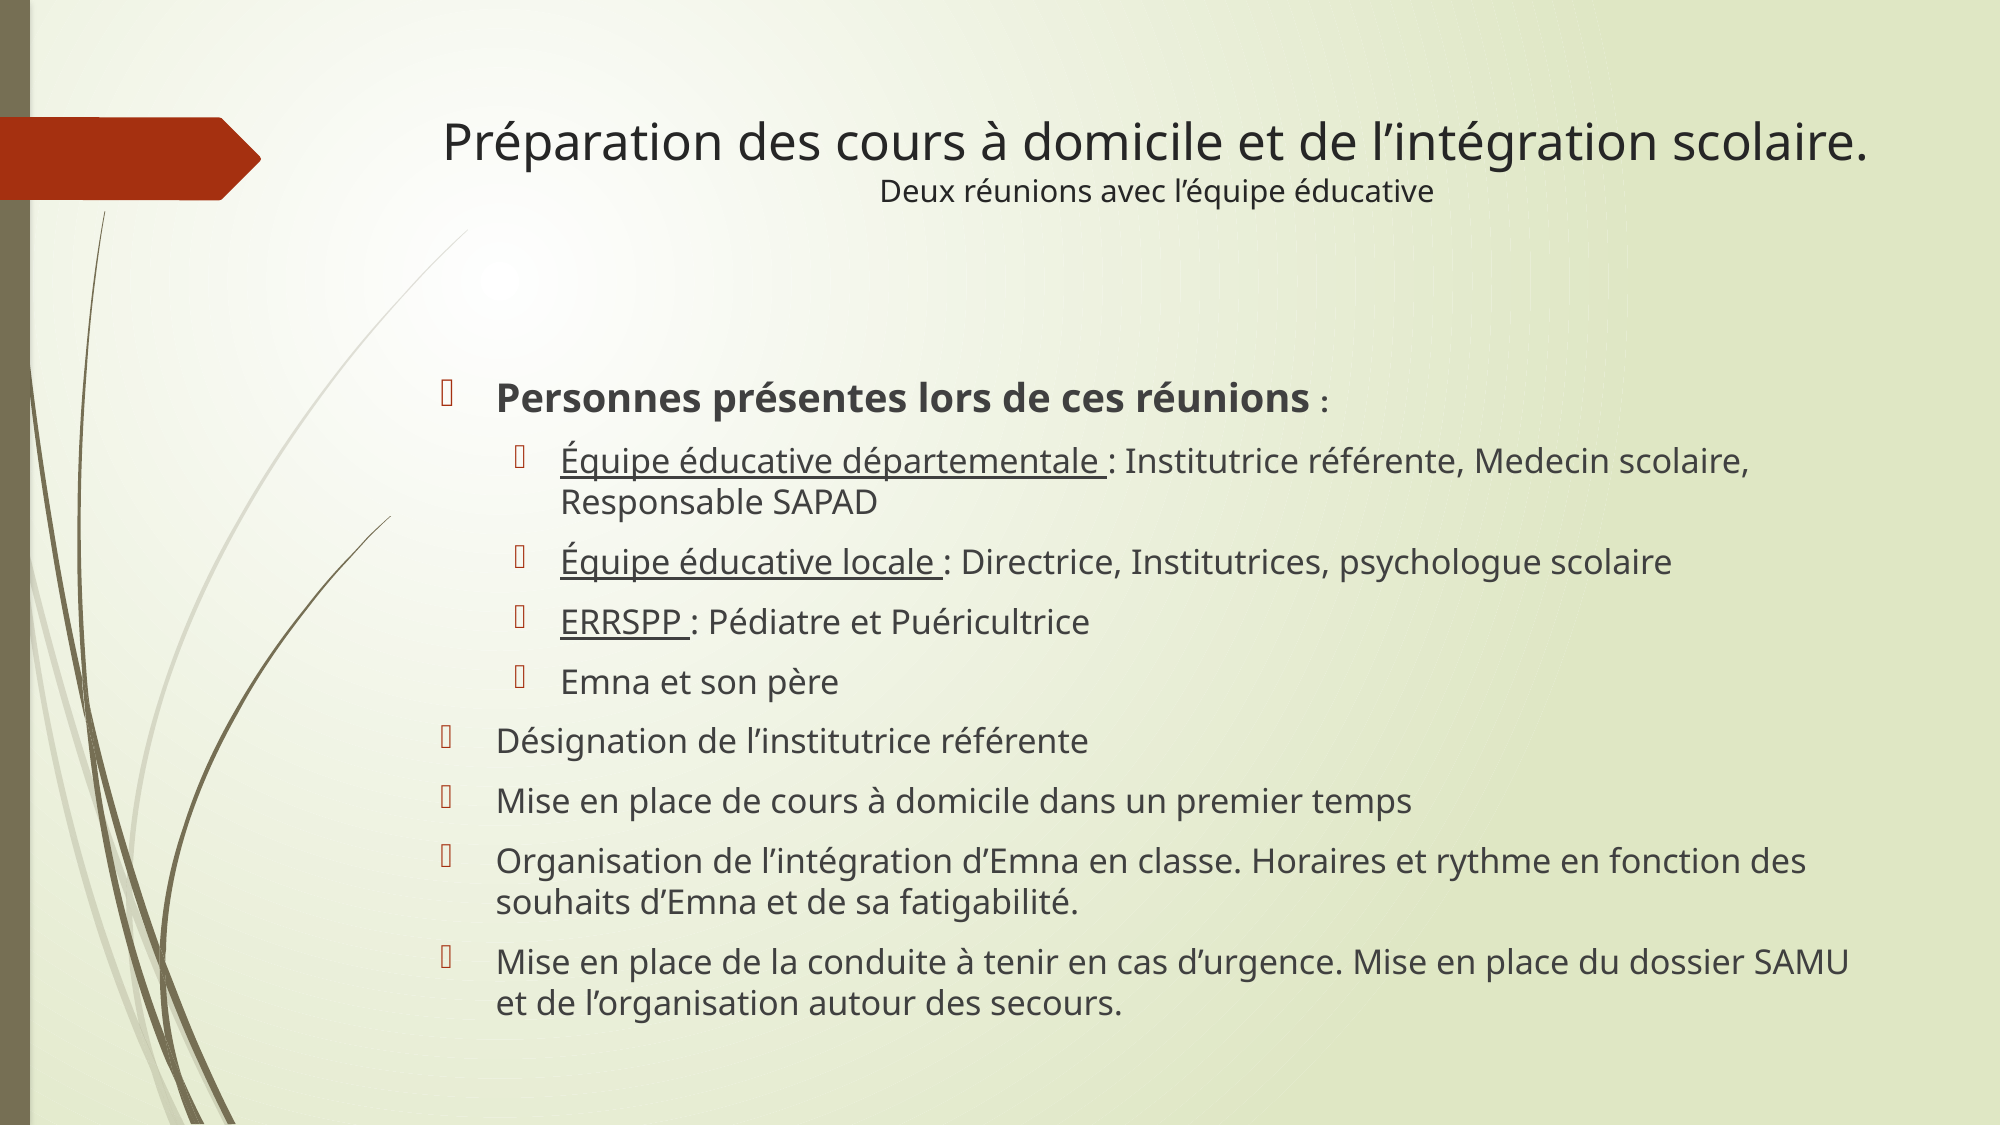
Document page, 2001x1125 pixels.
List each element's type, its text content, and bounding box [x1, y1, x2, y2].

list Personnes présentes lors de ces réunions : Équipe éducative départementale : Institutrice référente, Medecin scolaire, Responsable SAPAD Équipe éducative locale : Directrice, Institutrices, psychologue scolaire ERRSPP : Pédiatre et Puéricultrice Emna et son père Désignation de l’institutrice référente Mise en place de cours à domicile dans un premier temps Organisation de l’intégration d’Emna en classe. Horaires et rythme en fonction des souhaits d’Emna et de sa fatigabilité. Mise en place de la conduite à tenir en cas d’urgence. Mise en place du dossier SAMU et de l’organisation autour des secours. [425, 312, 1888, 1034]
title Préparation des cours à domicile et de l’intégration scolaire. Deux réunions avec l’équipe éducative [425, 102, 1888, 312]
